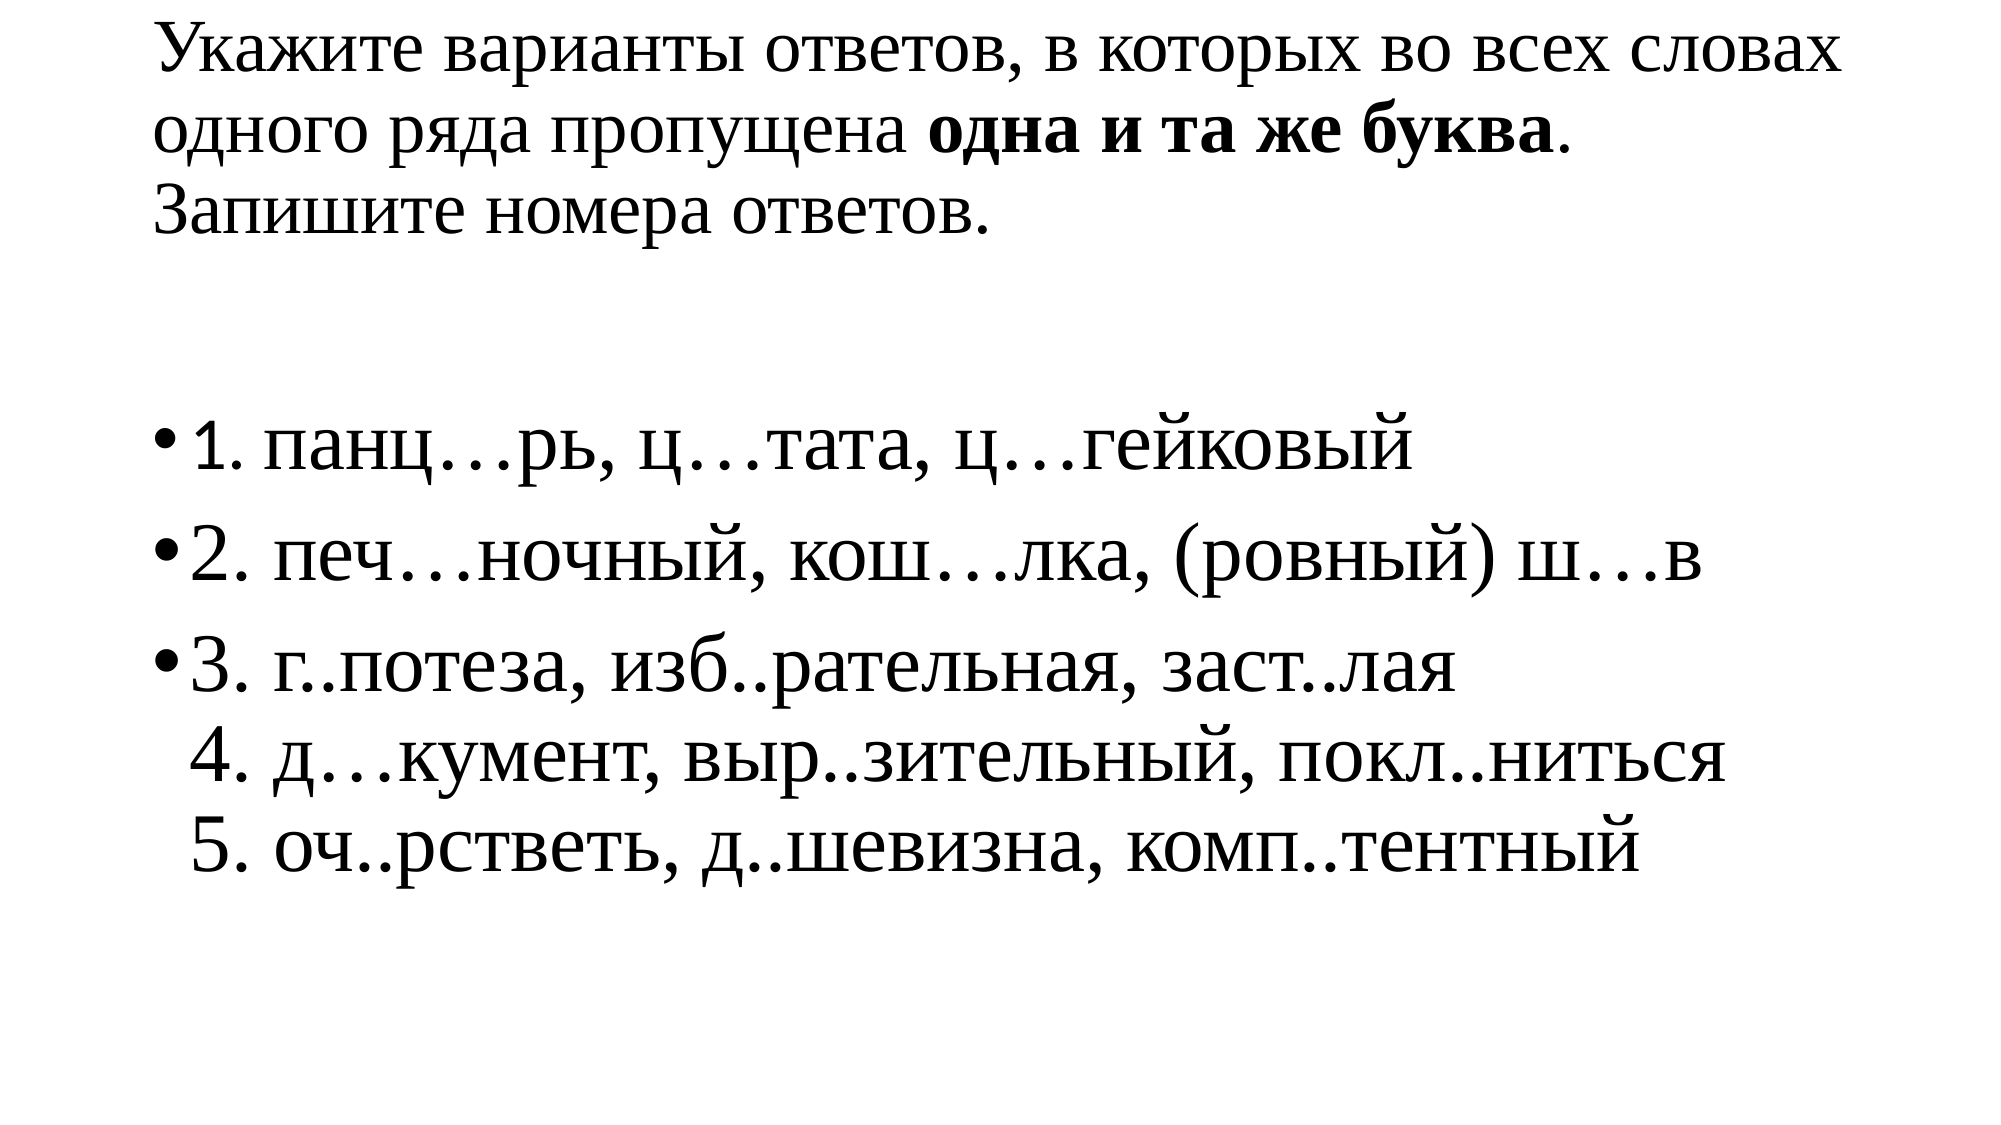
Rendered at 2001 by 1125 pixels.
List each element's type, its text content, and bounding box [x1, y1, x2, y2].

title Укажите варианты ответов, в которых во всех словах одного ряда пропущена одна и та же буква. Запишите номера ответов. [137, 59, 1863, 278]
list 1. панц…рь, ц…тата, ц…гейковый 2. печ…ночный, кош…лка, (ровный) ш…в 3. г..потеза, изб..рательная, заст..лая 4. д…кумент, выр..зительный, покл..ниться 5. оч..рстветь, д..шевизна, комп..тентный [137, 299, 1863, 1014]
